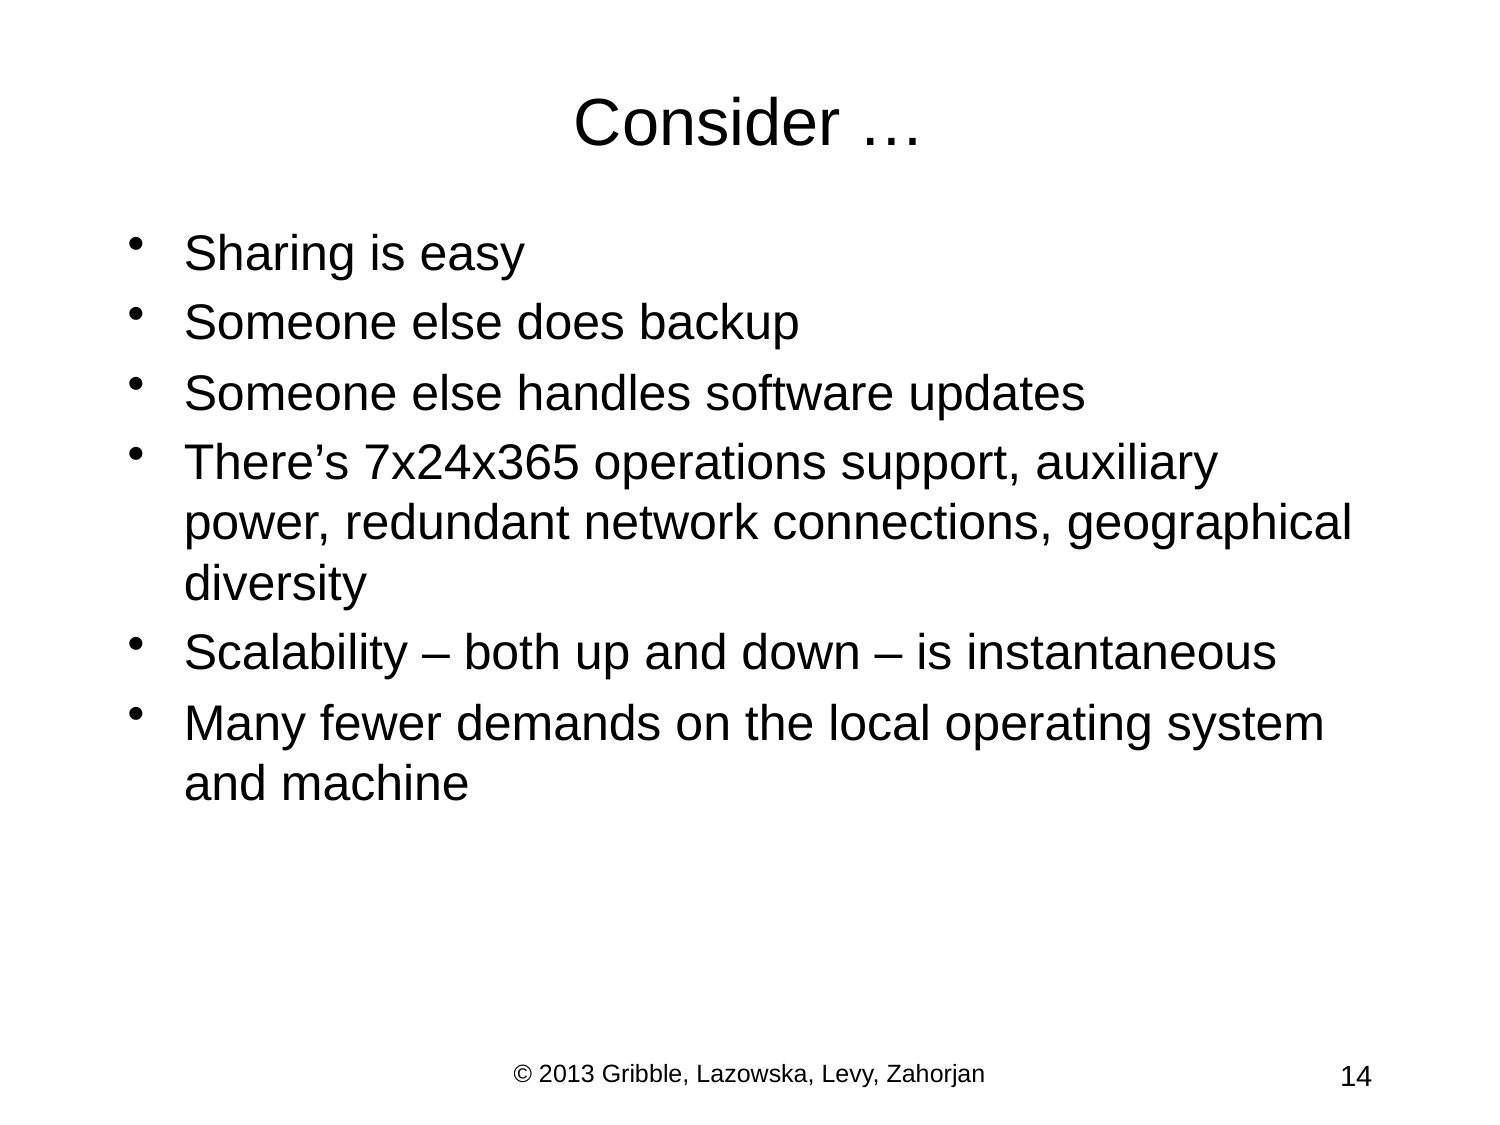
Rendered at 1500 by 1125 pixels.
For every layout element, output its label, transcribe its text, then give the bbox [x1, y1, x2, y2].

title Consider … [112, 62, 1388, 175]
list Sharing is easy Someone else does backup Someone else handles software updates There’s 7x24x365 operations support, auxiliary power, redundant network connections, geographical diversity Scalability – both up and down – is instantaneous Many fewer demands on the local operating system and machine [112, 212, 1388, 1025]
footer © 2013 Gribble, Lazowska, Levy, Zahorjan [450, 1050, 1050, 1100]
slide_number 14 [1074, 1050, 1388, 1100]
